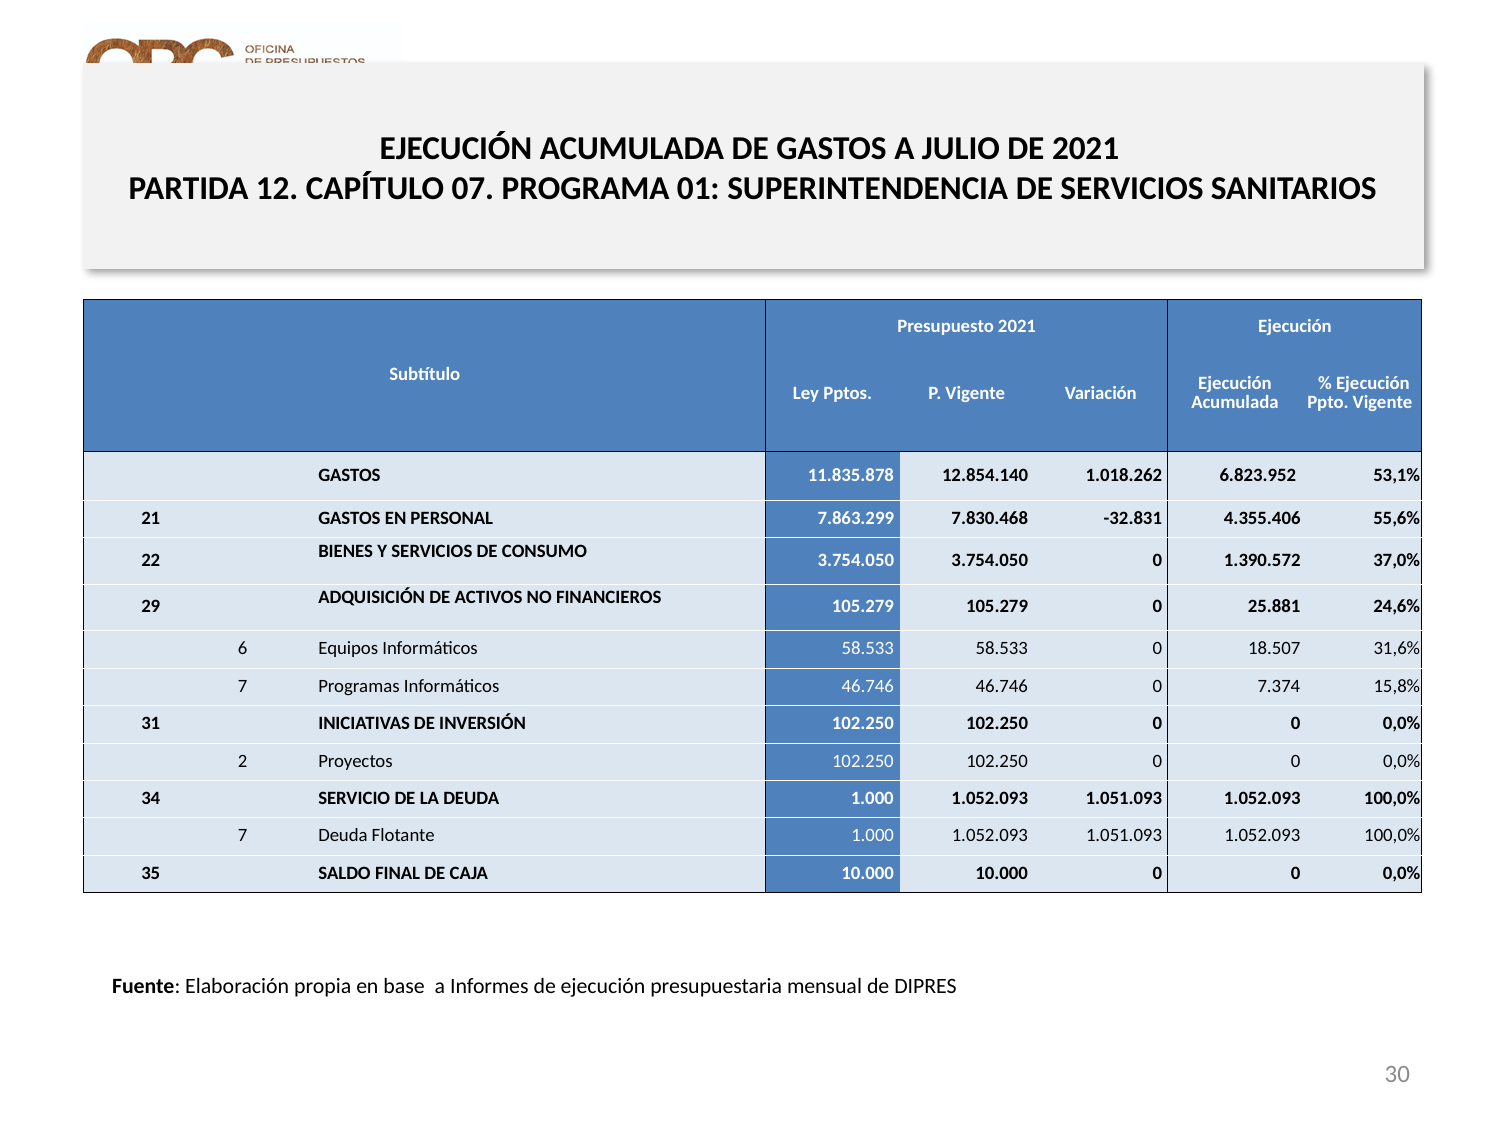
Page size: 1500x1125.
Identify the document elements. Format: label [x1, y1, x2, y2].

table_cell [766, 818, 1167, 855]
table_cell [1168, 585, 1421, 630]
table_cell [766, 501, 1167, 537]
table_cell [84, 669, 765, 705]
table_cell [766, 781, 1167, 817]
table_cell [84, 818, 765, 855]
table_cell [1168, 501, 1421, 537]
table_cell [766, 452, 1167, 500]
picture [82, 22, 403, 118]
footer [97, 964, 1377, 1001]
table_cell [84, 452, 765, 500]
table_cell [1168, 337, 1421, 451]
table_cell [84, 631, 765, 668]
table_cell [1168, 781, 1421, 817]
table_header [1168, 300, 1421, 337]
table_cell [1168, 856, 1421, 892]
slide_number [1074, 1042, 1425, 1103]
table_cell [1168, 669, 1421, 705]
table_header [84, 300, 765, 451]
table_cell [766, 856, 1167, 892]
table_cell [1168, 744, 1421, 780]
table_cell [766, 744, 1167, 780]
table_cell [766, 337, 1167, 451]
table_cell [84, 856, 765, 892]
table_cell [766, 631, 1167, 668]
table_cell [1168, 706, 1421, 743]
table_cell [766, 538, 1167, 584]
table_cell [84, 706, 765, 743]
table_cell [84, 744, 765, 780]
text_box [85, 268, 1377, 281]
title [83, 63, 1424, 268]
table_cell [84, 585, 765, 630]
table_cell [84, 501, 765, 537]
table_cell [766, 585, 1167, 630]
table_cell [1168, 452, 1421, 500]
table_cell [1168, 631, 1421, 668]
table_cell [1168, 818, 1421, 855]
table_cell [84, 781, 765, 817]
table_cell [84, 538, 765, 584]
table_cell [766, 706, 1167, 743]
table_cell [766, 669, 1167, 705]
table_header [766, 300, 1167, 337]
table_cell [1168, 538, 1421, 584]
